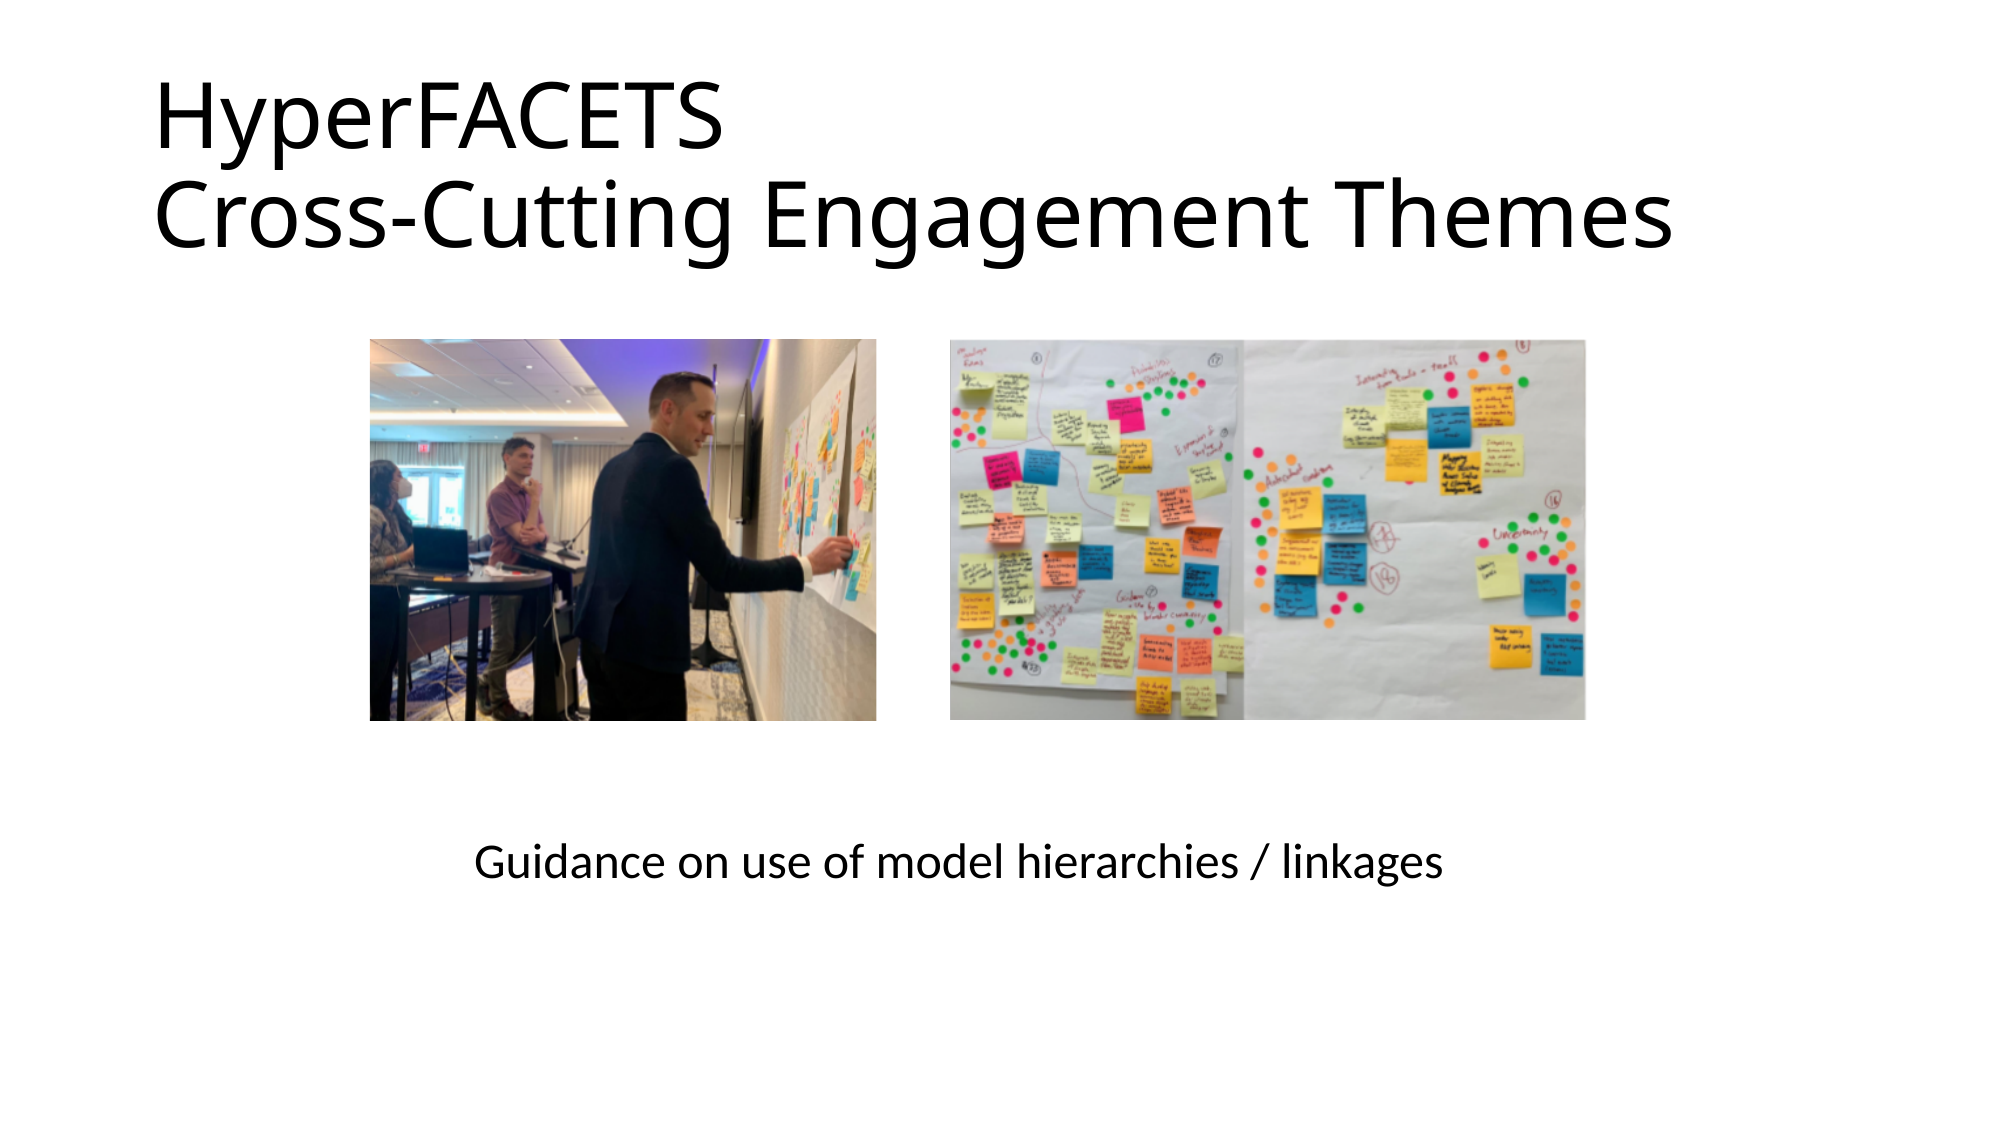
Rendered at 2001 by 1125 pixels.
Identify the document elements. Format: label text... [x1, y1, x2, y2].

picture [921, 339, 1608, 720]
text_box Guidance on use of model hierarchies / linkages [459, 821, 1460, 897]
picture [369, 339, 877, 721]
title HyperFACETS Cross-Cutting Engagement Themes [137, 59, 1863, 278]
